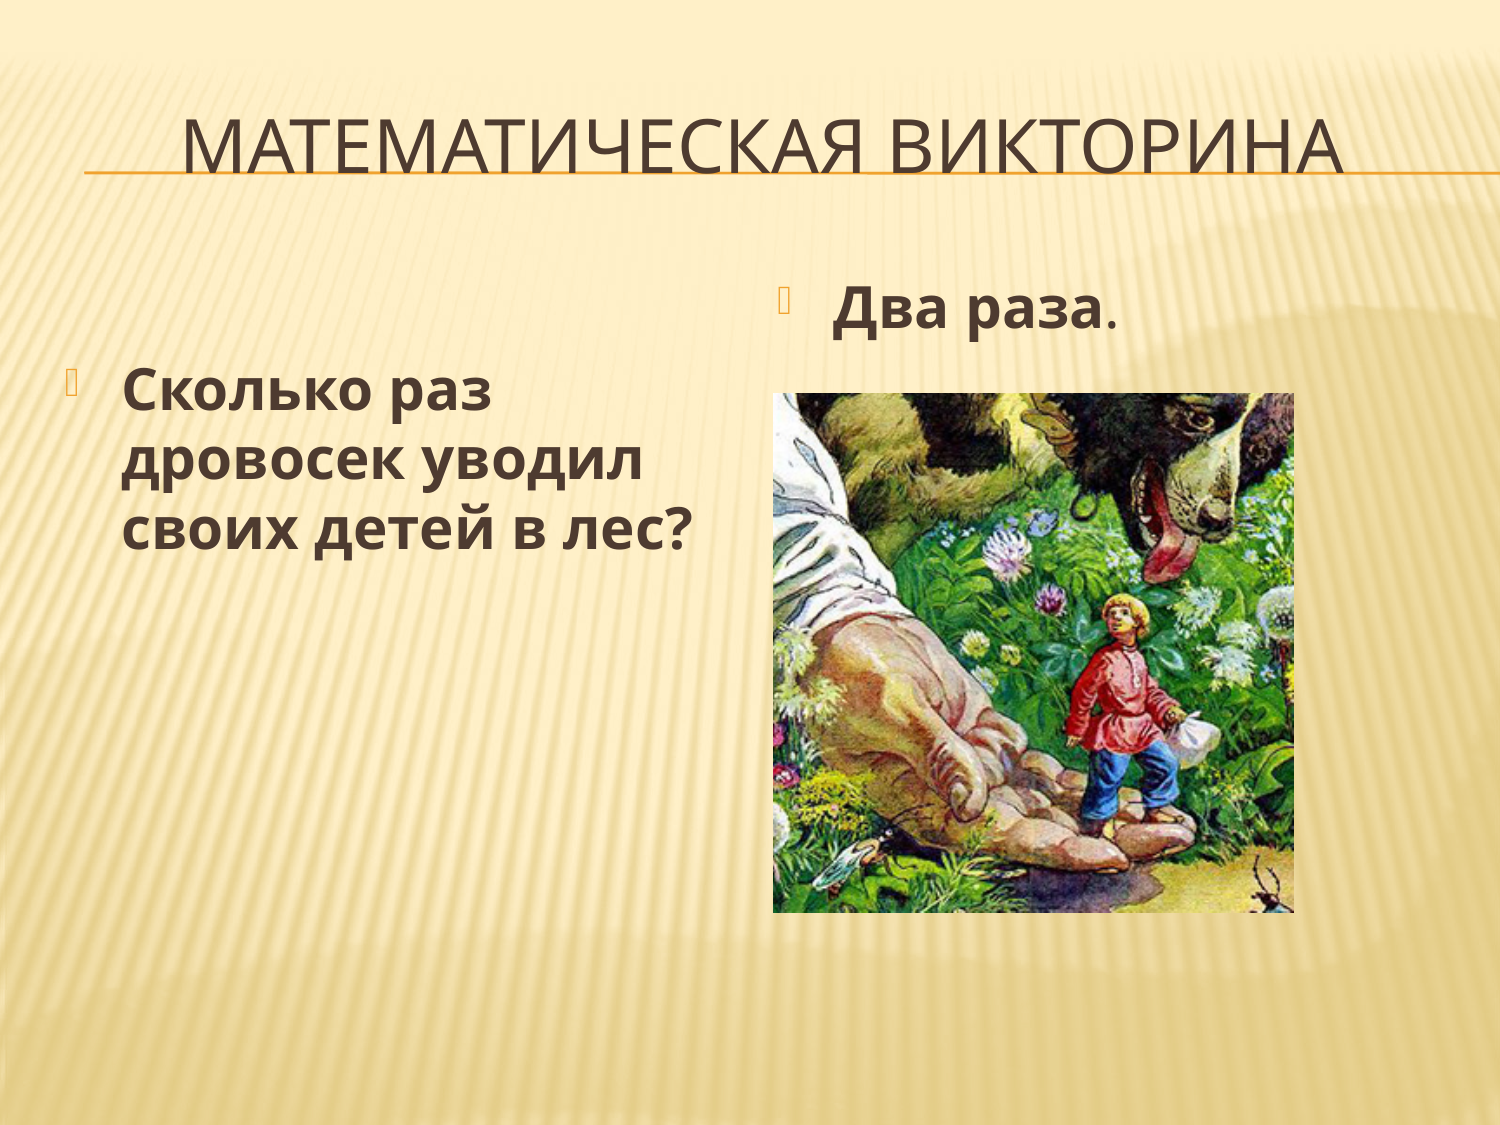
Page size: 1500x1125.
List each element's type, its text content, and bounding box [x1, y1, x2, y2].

title Математическая викторина [49, 75, 1475, 213]
list Сколько раз дровосек уводил своих детей в лес? [50, 262, 738, 1038]
list Два раза. [762, 262, 1475, 1038]
picture [773, 393, 1294, 914]
